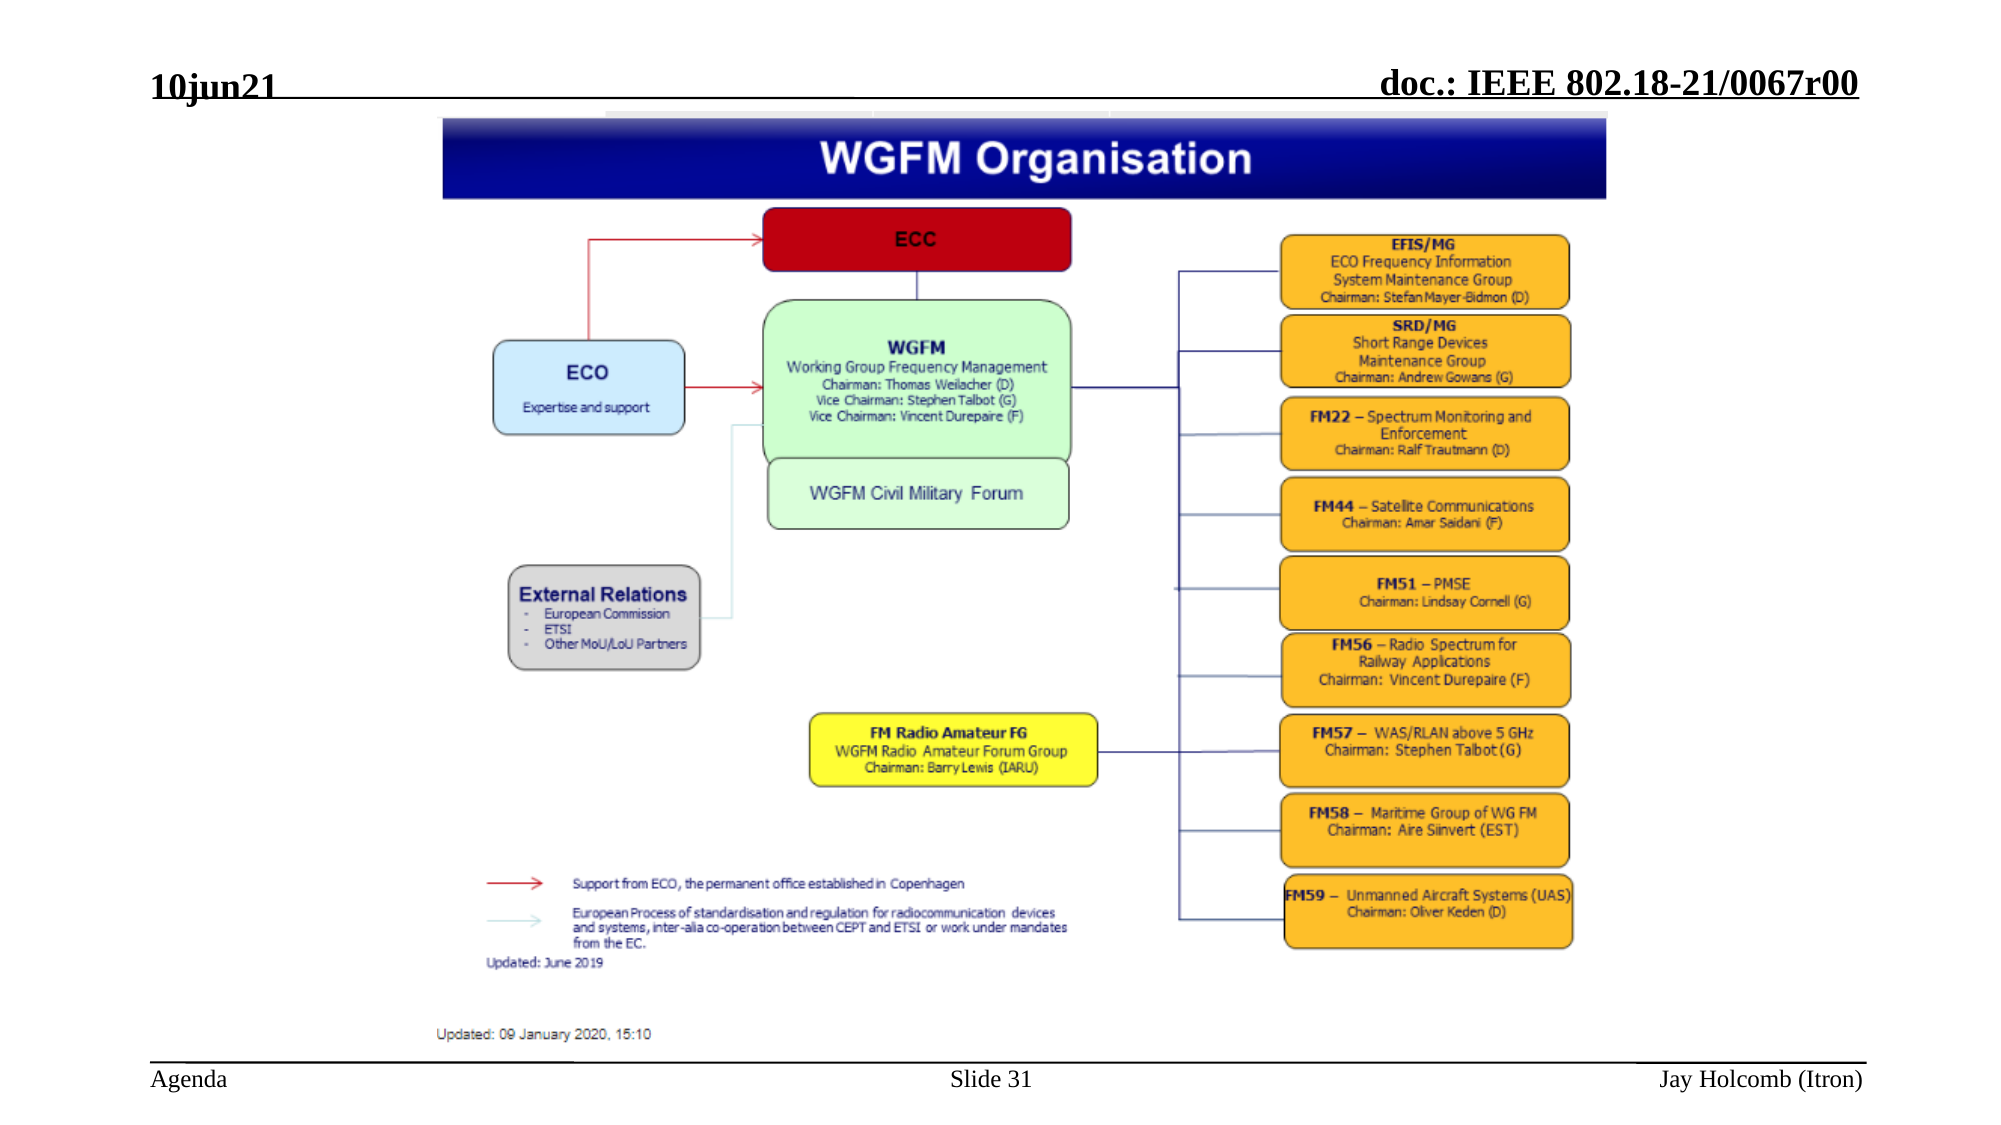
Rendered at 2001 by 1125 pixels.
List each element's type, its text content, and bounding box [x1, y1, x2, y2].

slide_number Slide 31 [916, 1061, 1067, 1123]
picture [437, 111, 1609, 1051]
footer Jay Holcomb (Itron) [1166, 1061, 1864, 1093]
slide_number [149, 62, 634, 108]
